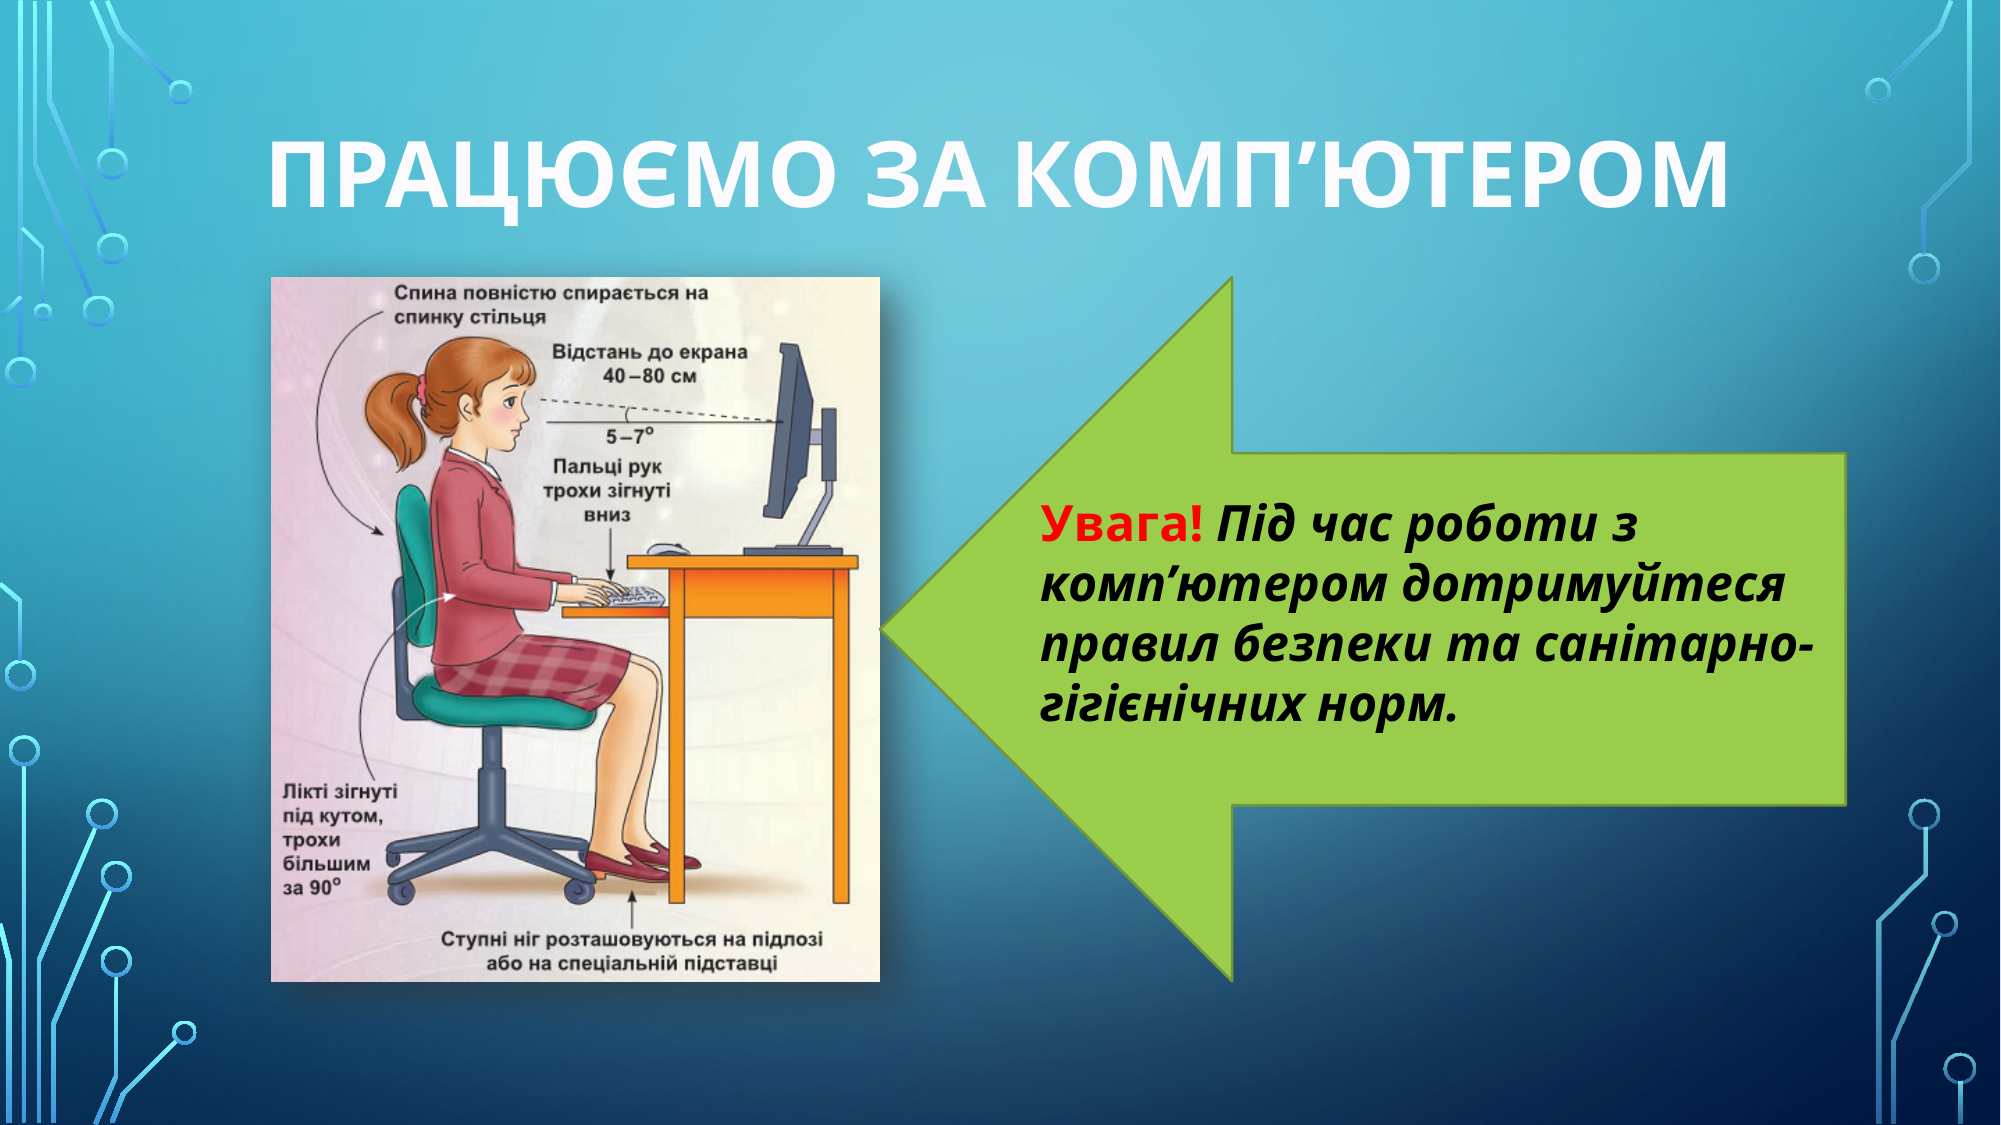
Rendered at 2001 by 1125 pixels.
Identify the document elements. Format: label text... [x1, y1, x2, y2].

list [271, 276, 881, 982]
text_box [881, 275, 1848, 983]
title Працюємо за комп’ютером [187, 101, 1813, 344]
text_box Увага! Під час роботи з комп’ютером дотримуйтеся правил безпеки та санітарно-гігієнічних норм. [1025, 484, 1836, 784]
